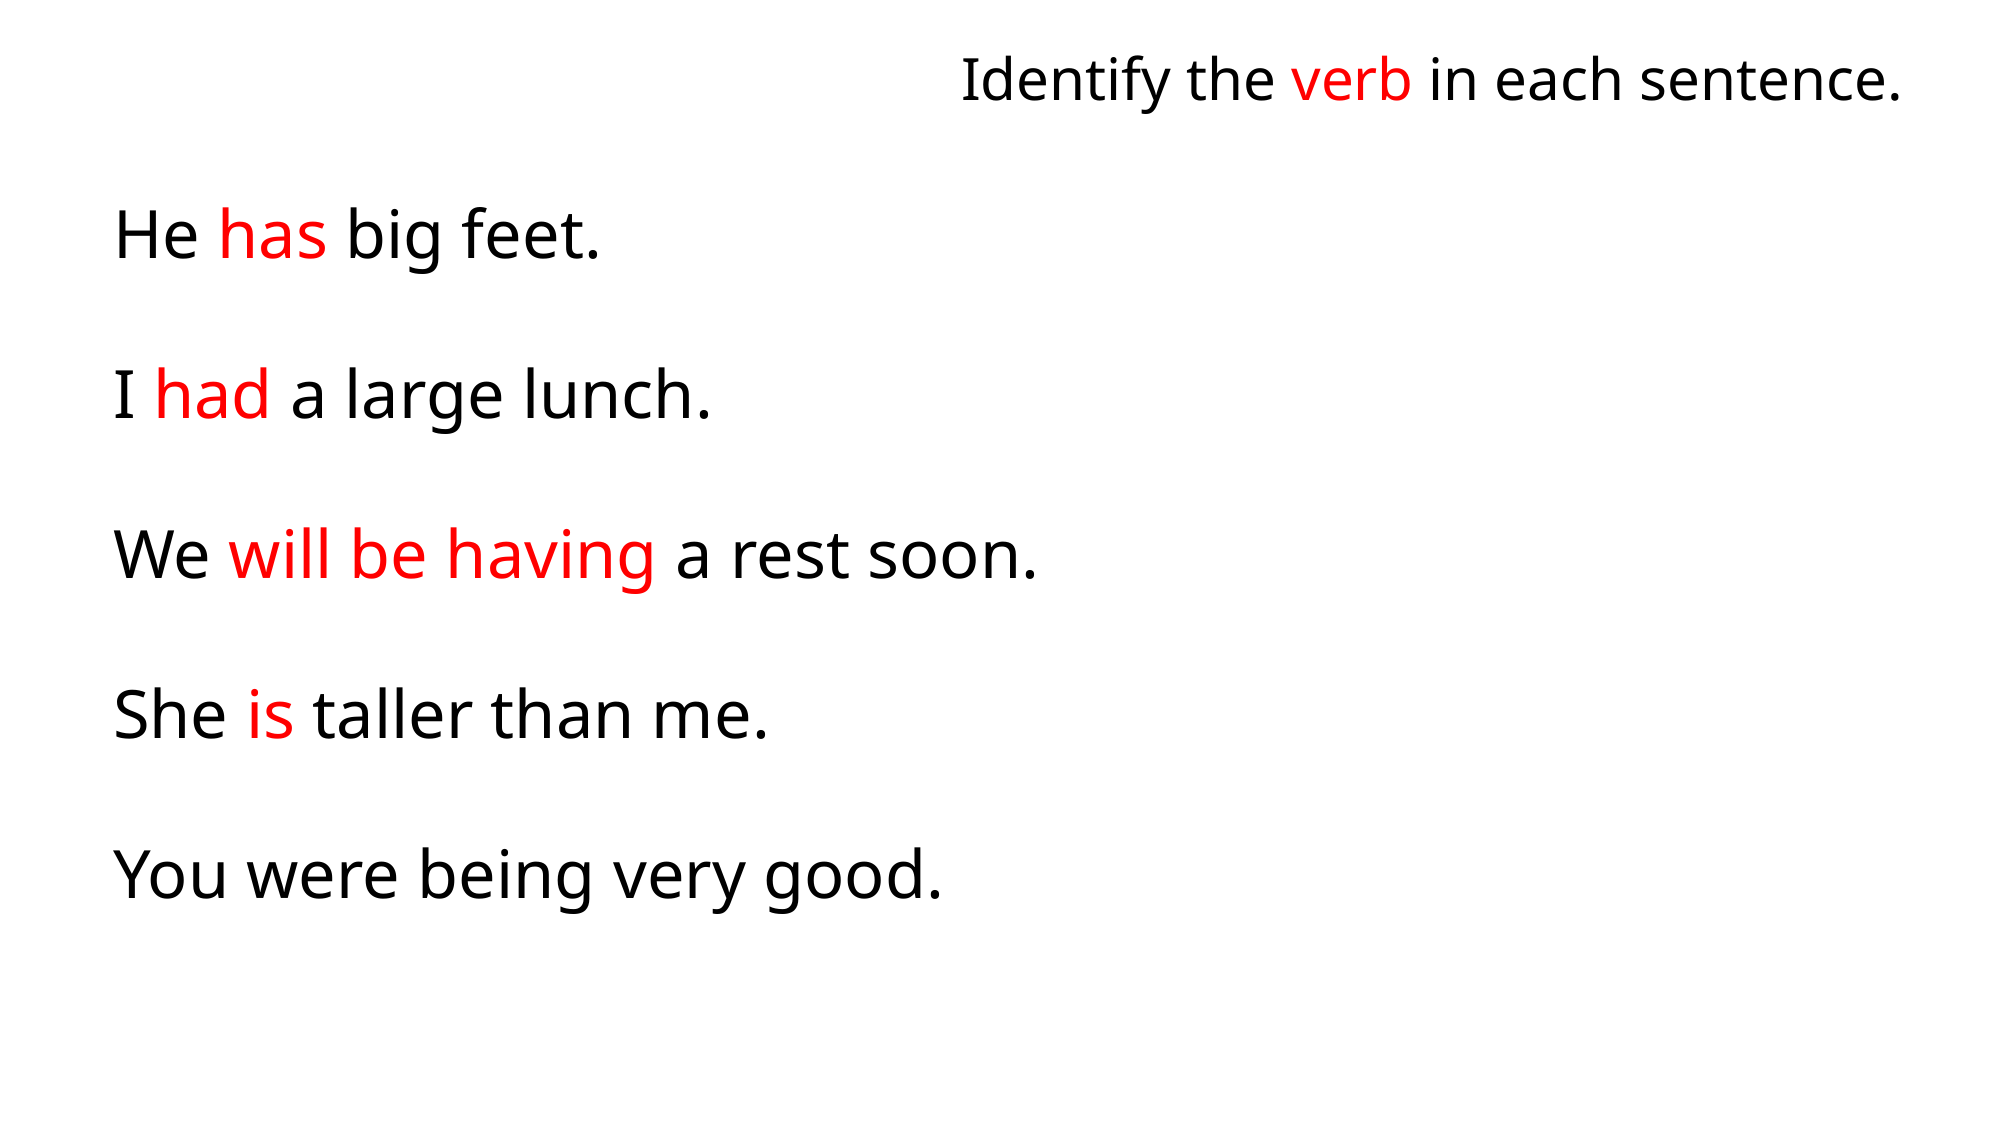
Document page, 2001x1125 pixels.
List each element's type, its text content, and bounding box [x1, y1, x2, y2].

text_box Identify the verb in each sentence. He has big feet. I had a large lunch. We will be having a rest soon. She is taller than me. You were being very good. [98, 35, 1918, 1080]
